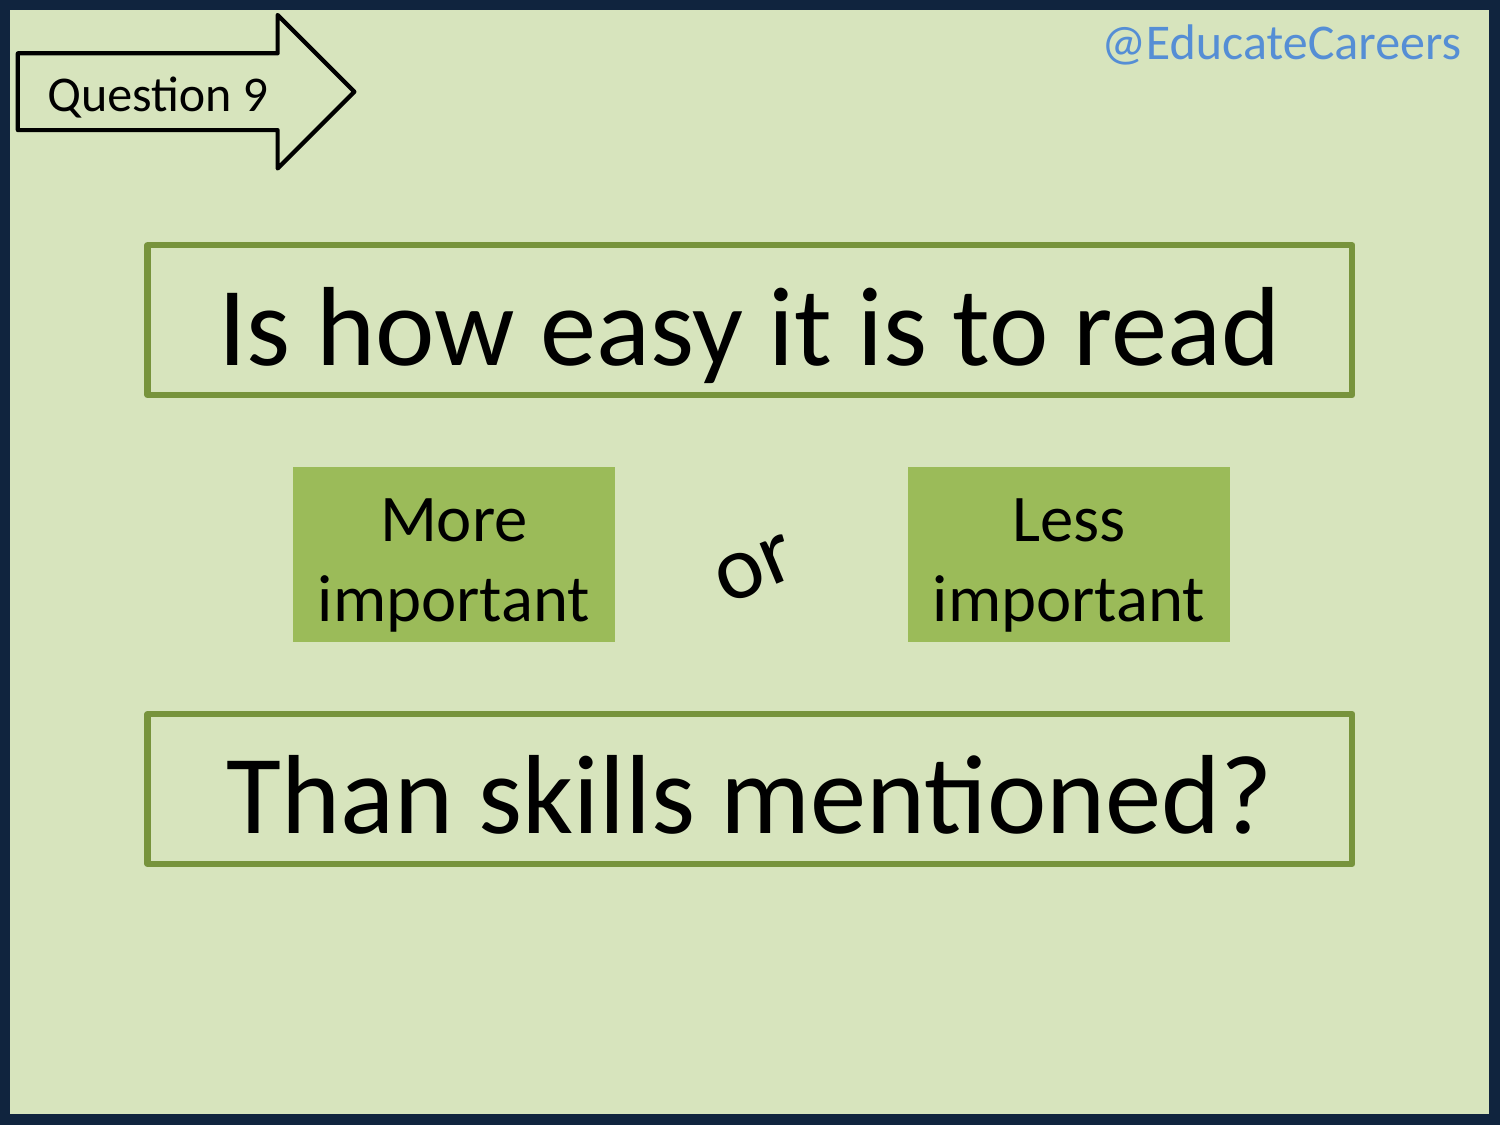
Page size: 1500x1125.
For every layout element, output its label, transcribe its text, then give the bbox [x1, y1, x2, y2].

text_box More important [293, 467, 615, 642]
text_box [15, 13, 357, 171]
text_box @EducateCareers [1086, 2, 1500, 78]
text_box Question 9 [32, 54, 317, 129]
text_box Is how easy it is to read [147, 245, 1353, 396]
text_box [0, 0, 1500, 1125]
text_box Than skills mentioned? [147, 714, 1353, 864]
text_box Less important [908, 467, 1230, 642]
text_box or [675, 475, 829, 635]
